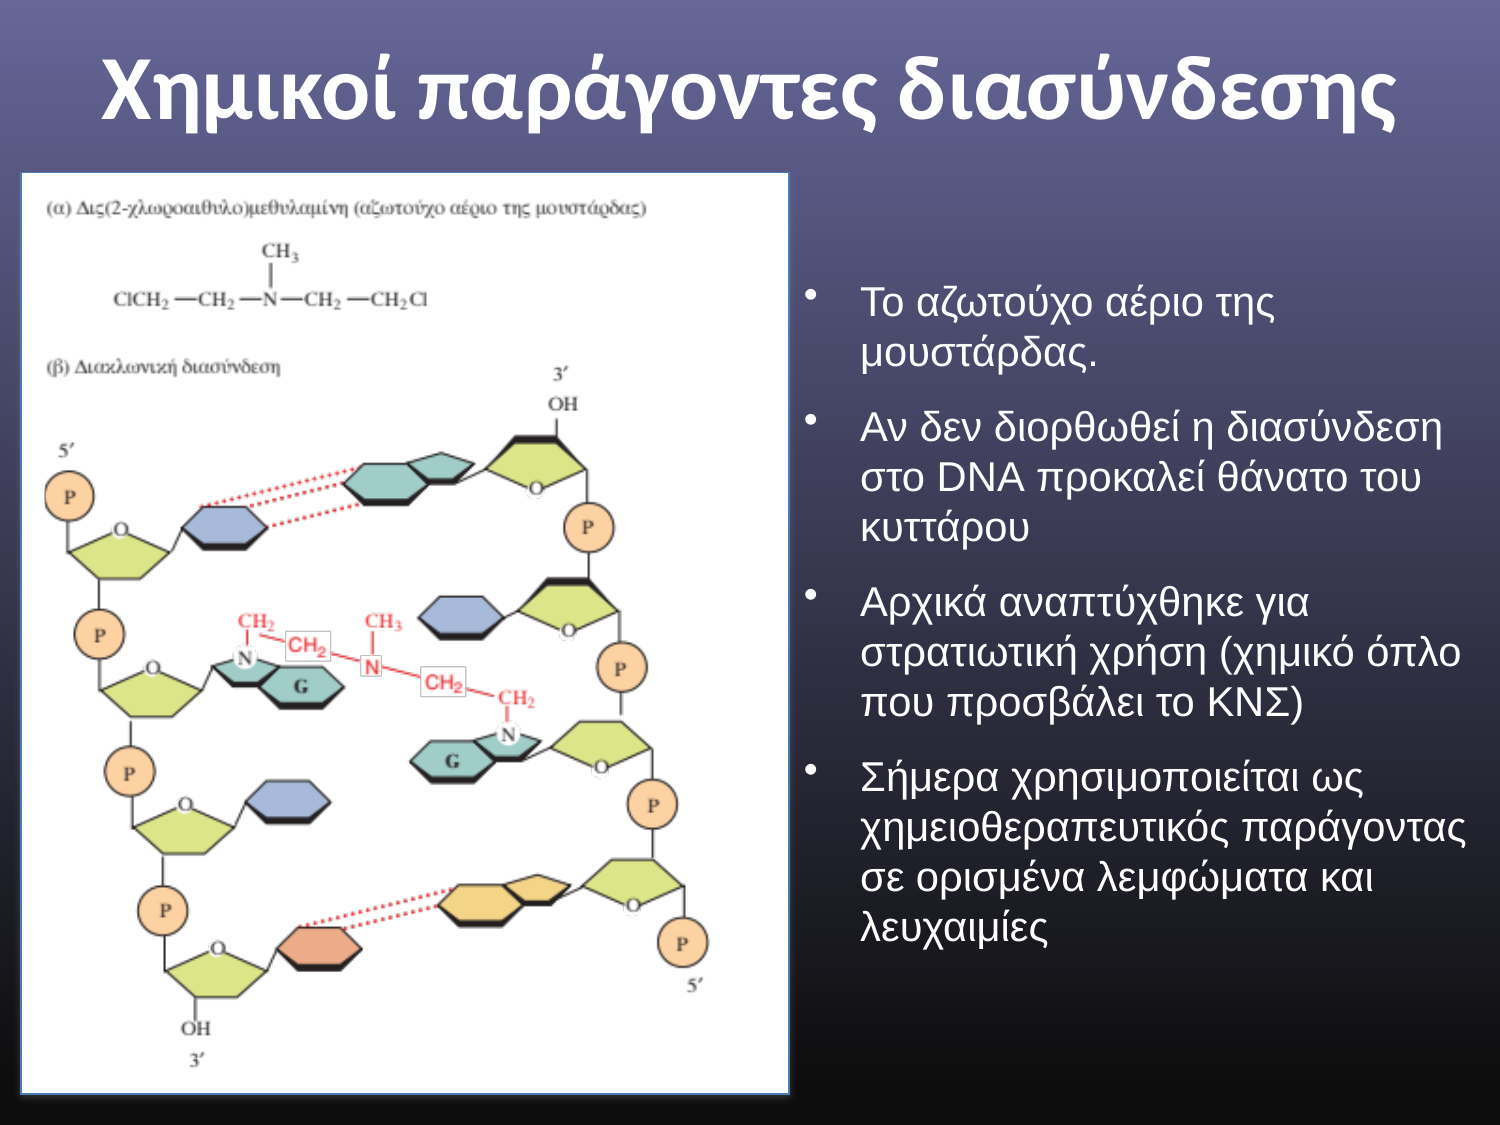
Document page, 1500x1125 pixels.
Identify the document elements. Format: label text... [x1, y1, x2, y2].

title Χημικοί παράγοντες διασύνδεσης [75, 19, 1425, 147]
list Το αζωτούχο αέριο της μουστάρδας. Αν δεν διορθωθεί η διασύνδεση στο DNA προκαλεί θάνατο του κυττάρου Αρχικά αναπτύχθηκε για στρατιωτική χρήση (χημικό όπλο που προσβάλει το ΚΝΣ) Σήμερα χρησιμοποιείται ως χημειοθεραπευτικός παράγοντας σε ορισμένα λεμφώματα και λευχαιμίες [796, 267, 1483, 1071]
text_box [20, 172, 790, 1095]
